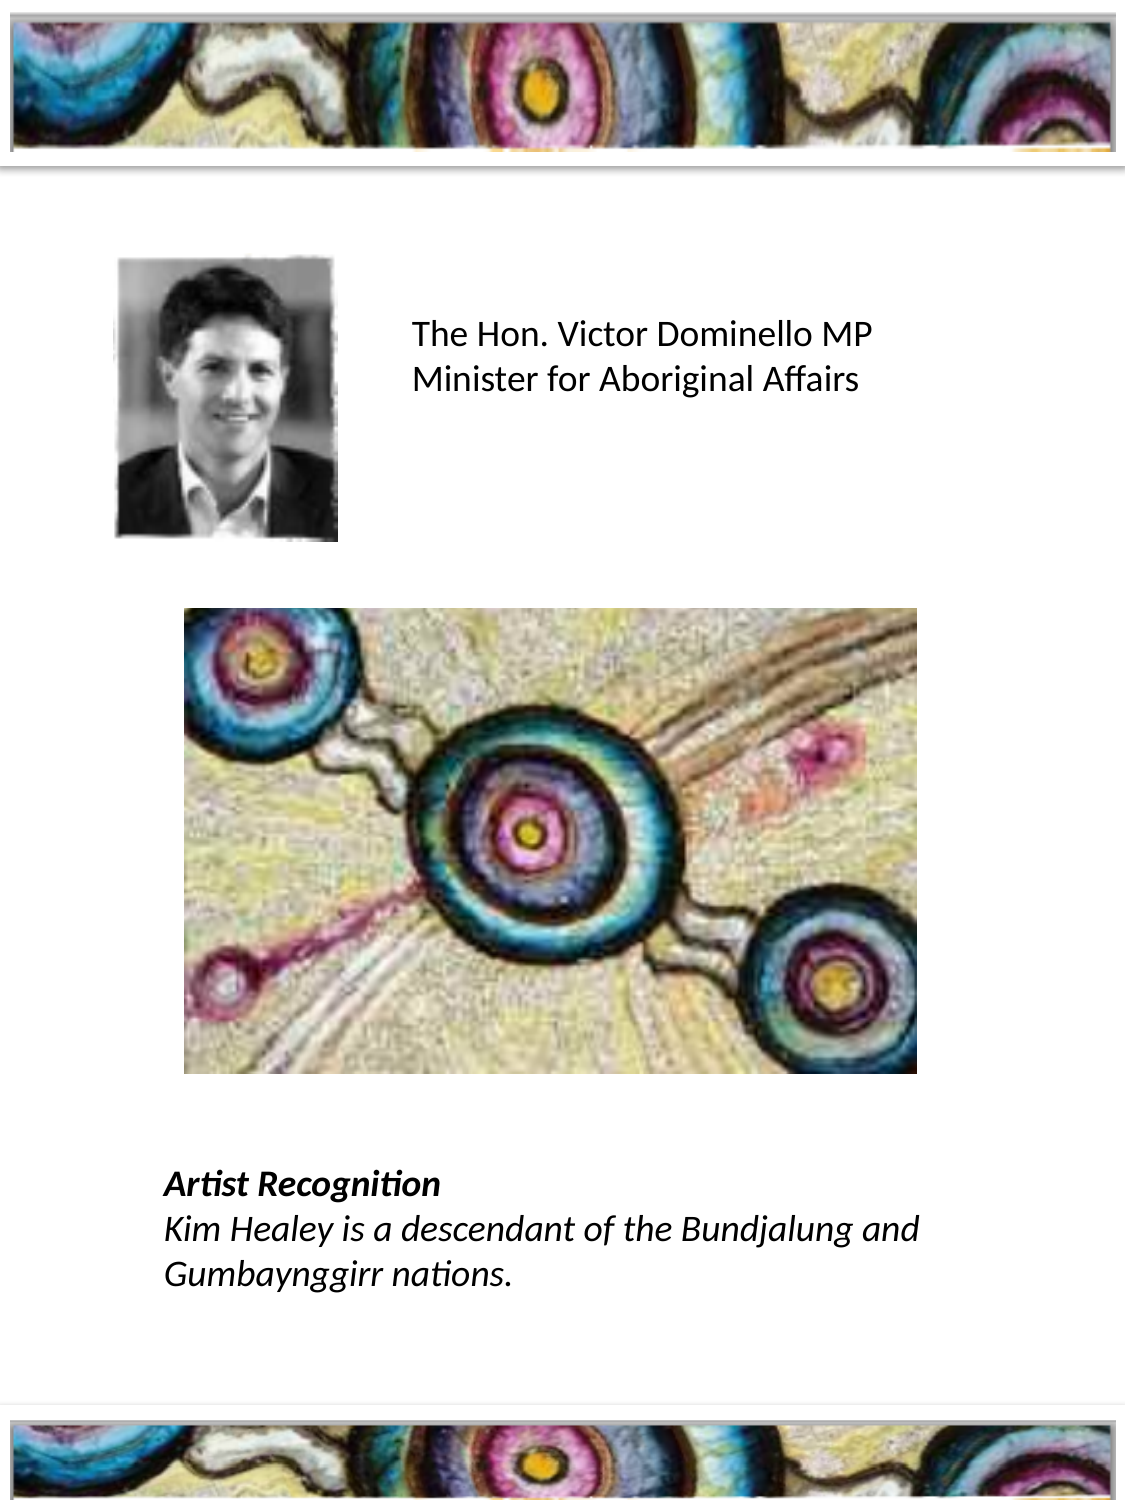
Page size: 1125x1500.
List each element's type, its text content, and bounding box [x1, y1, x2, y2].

text_box Artist Recognition Kim Healey is a descendant of the Bundjalung and Gumbaynggirr nations. [148, 1151, 1000, 1302]
picture [184, 608, 918, 1074]
picture [9, 12, 1117, 152]
picture [113, 253, 339, 542]
picture [9, 1419, 1117, 1500]
text_box The Hon. Victor Dominello MP Minister for Aboriginal Affairs [397, 301, 953, 406]
